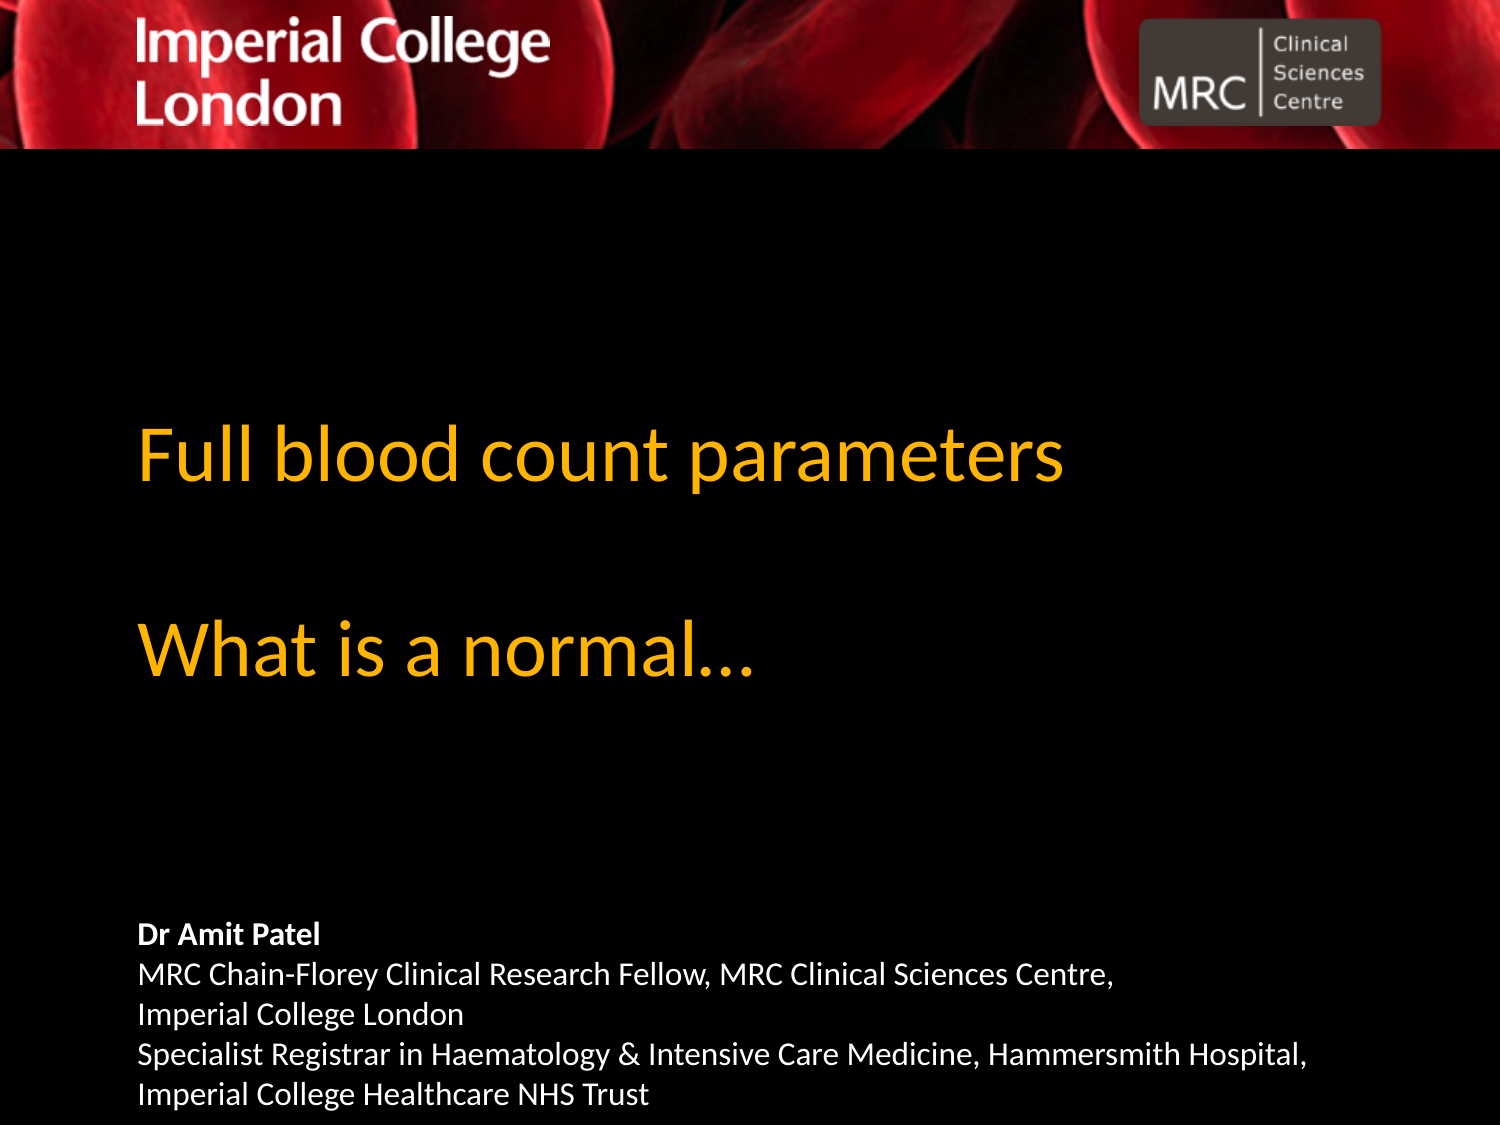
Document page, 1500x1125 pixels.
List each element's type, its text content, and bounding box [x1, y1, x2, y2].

title Full blood count parameters What is a normal… [137, 399, 1375, 488]
picture [0, 0, 1500, 149]
subtitle Dr Amit Patel MRC Chain-Florey Clinical Research Fellow, MRC Clinical Sciences Centre, Imperial College London Specialist Registrar in Haematology & Intensive Care Medicine, Hammersmith Hospital, Imperial College Healthcare NHS Trust [137, 912, 1375, 950]
